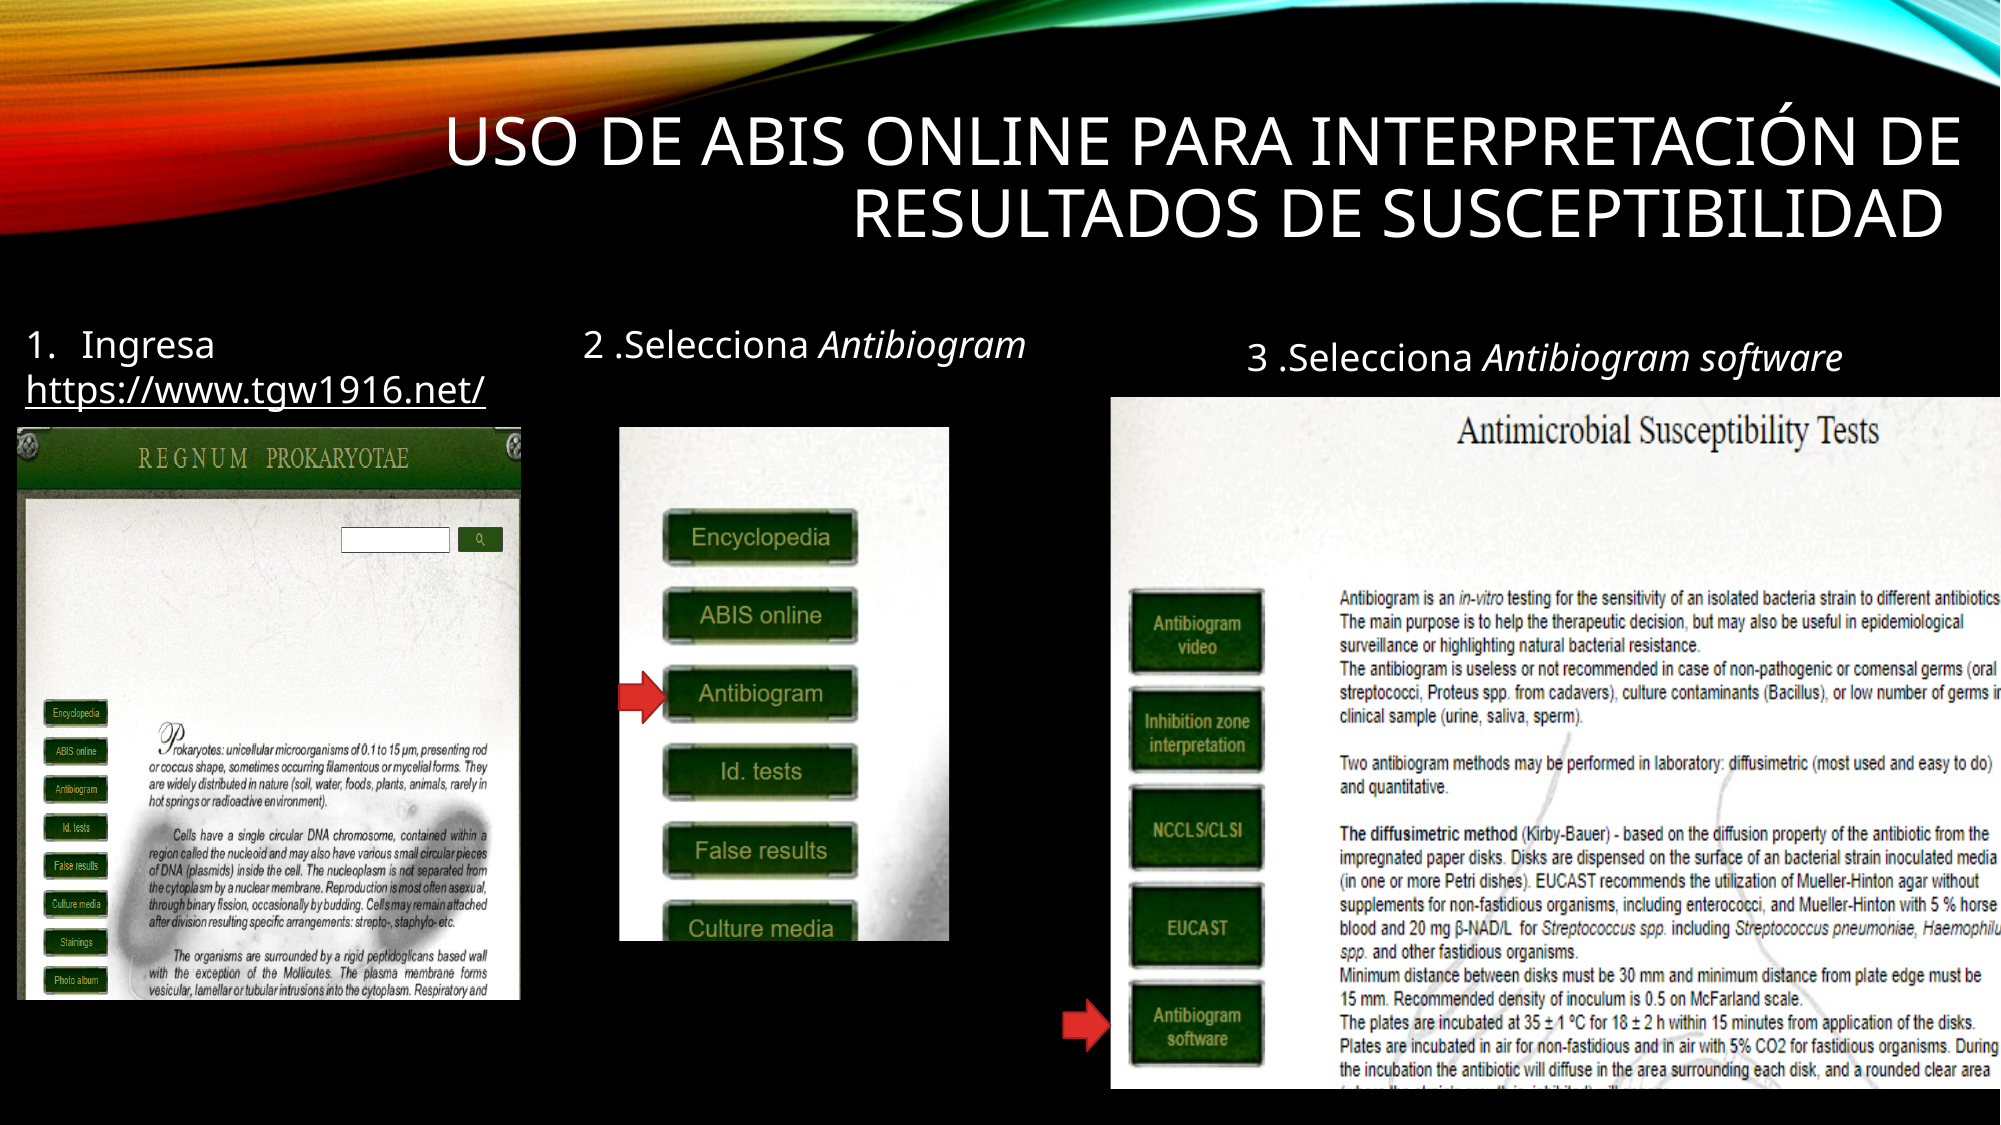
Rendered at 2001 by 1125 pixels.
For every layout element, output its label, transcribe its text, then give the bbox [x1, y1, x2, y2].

text_box Ingresa https://www.tgw1916.net/ [10, 313, 511, 425]
text_box 2 .Selecciona Antibiogram [568, 313, 1042, 374]
title Uso de ABIS online para interpretación de resultados de susceptibilidad [241, 73, 1980, 286]
picture [0, 0, 2000, 237]
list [16, 427, 522, 1000]
text_box 3 .Selecciona Antibiogram software [1232, 326, 1859, 387]
picture [619, 427, 950, 941]
text_box [1062, 998, 1110, 1052]
picture [1110, 397, 2001, 1089]
